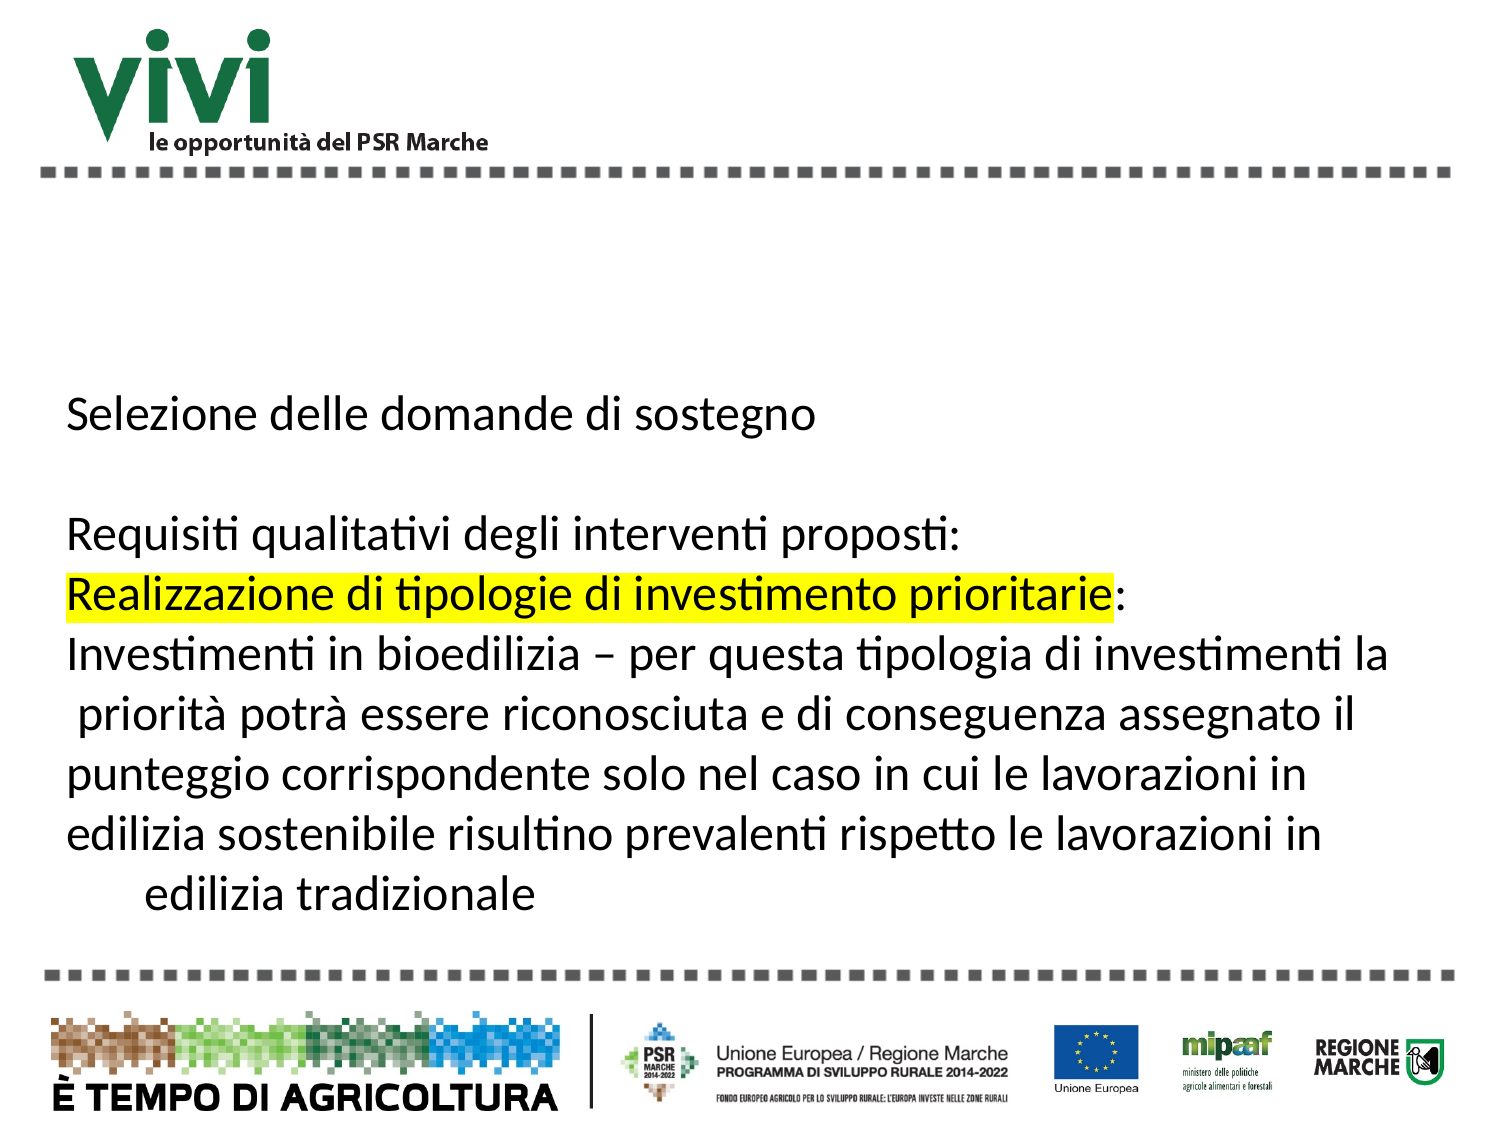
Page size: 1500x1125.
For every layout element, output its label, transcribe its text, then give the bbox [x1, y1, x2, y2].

picture [0, 14, 1486, 211]
picture [3, 951, 1490, 1111]
text_box Selezione delle domande di sostegno Requisiti qualitativi degli interventi proposti: Realizzazione di tipologie di investimento prioritarie: Investimenti in bioedilizia – per questa tipologia di investimenti la priorità potrà essere riconosciuta e di conseguenza assegnato il punteggio corrispondente solo nel caso in cui le lavorazioni in edilizia sostenibile risultino prevalenti rispetto le lavorazioni in edilizia tradizionale [51, 373, 1412, 928]
